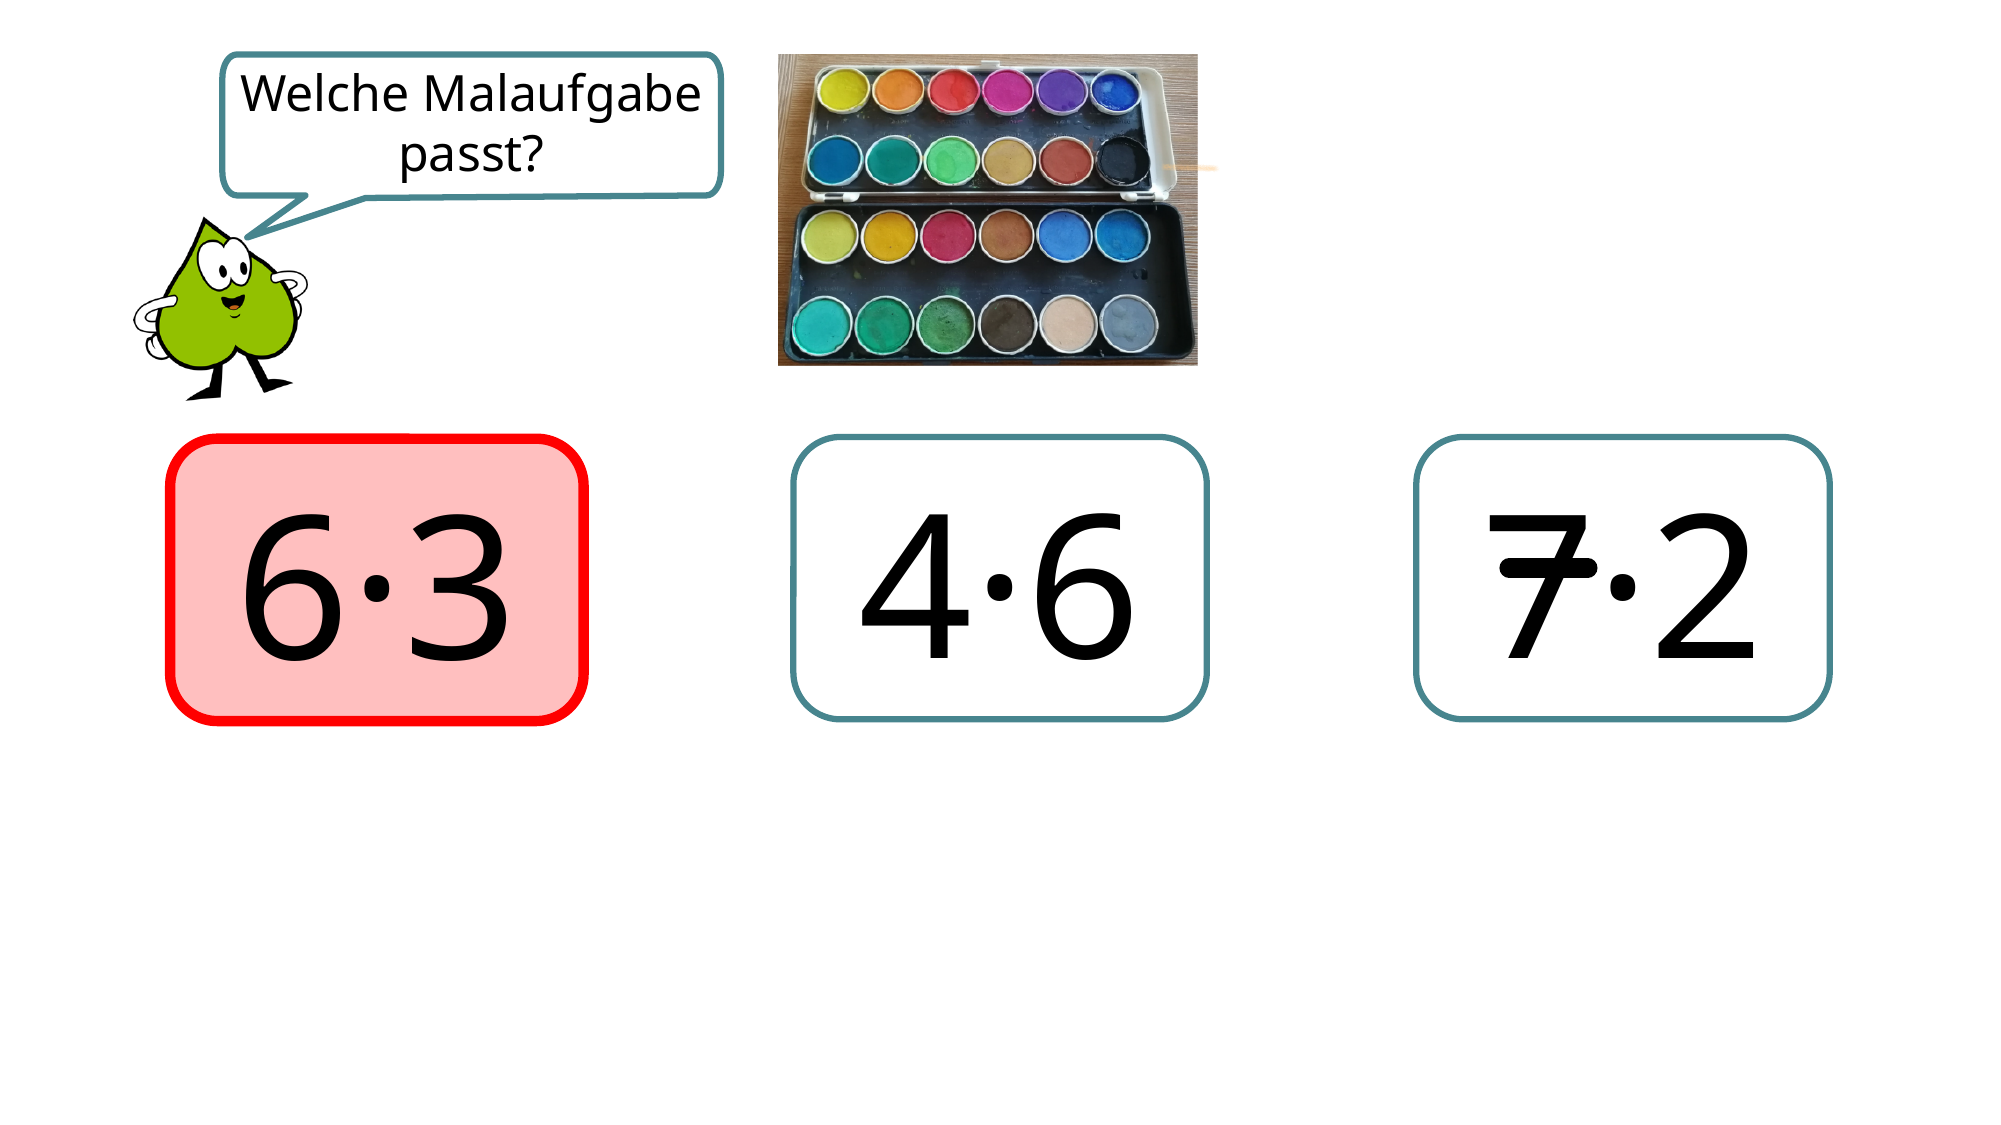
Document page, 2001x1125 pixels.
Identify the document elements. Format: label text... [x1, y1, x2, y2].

picture [133, 216, 308, 401]
picture [778, 54, 1221, 367]
text_box 4·6 [793, 436, 1207, 720]
text_box 7·2 [1416, 436, 1830, 720]
text_box Welche Malaufgabe passt? [222, 54, 721, 218]
text_box 6·3 [169, 437, 585, 723]
